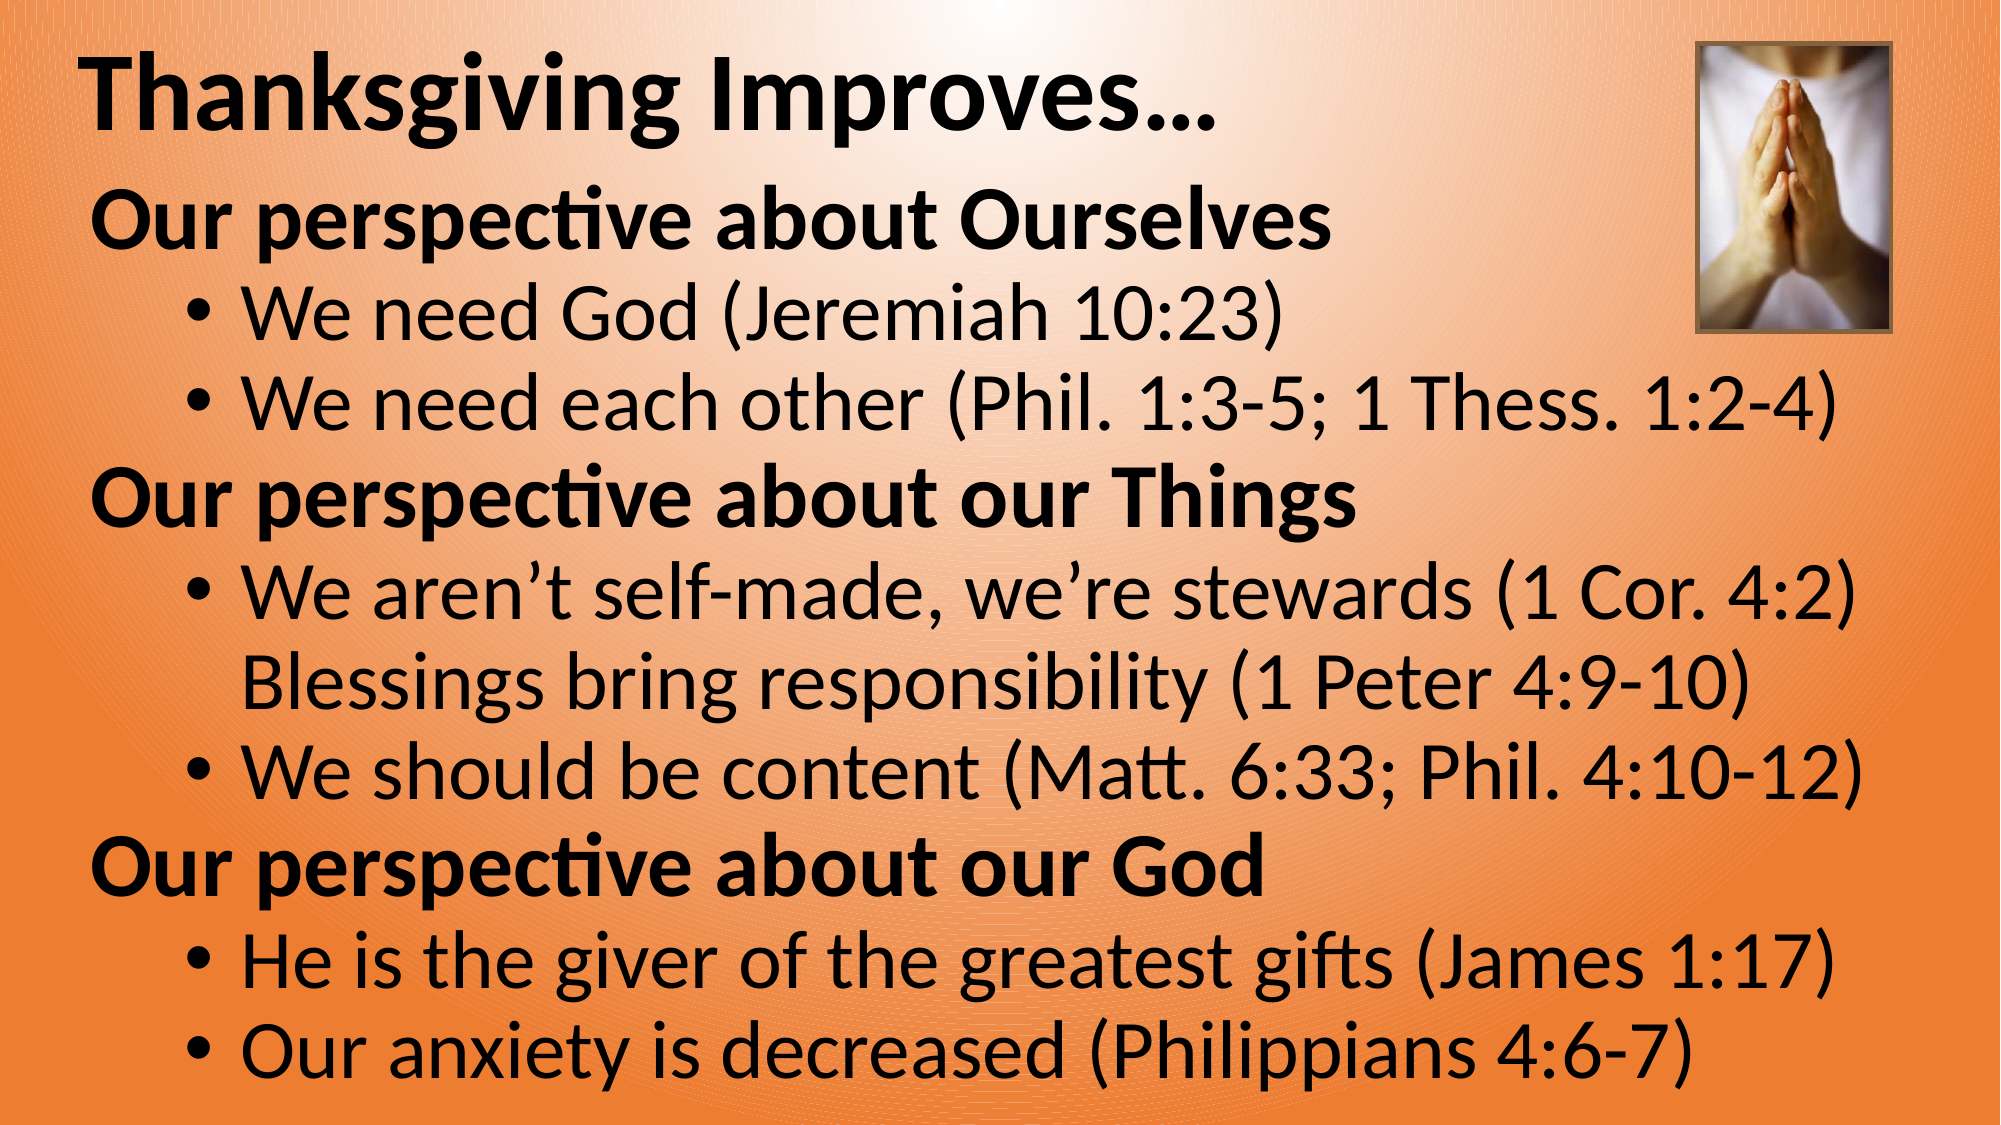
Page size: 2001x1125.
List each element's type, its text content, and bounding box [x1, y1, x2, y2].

title Thanksgiving Improves… [62, 0, 1700, 188]
picture [1699, 45, 1889, 330]
list Our perspective about Ourselves We need God (Jeremiah 10:23) We need each other (Phil. 1:3-5; 1 Thess. 1:2-4) Our perspective about our Things We aren’t self-made, we’re stewards (1 Cor. 4:2) Blessings bring responsibility (1 Peter 4:9-10) We should be content (Matt. 6:33; Phil. 4:10-12) Our perspective about our God He is the giver of the greatest gifts (James 1:17) Our anxiety is decreased (Philippians 4:6-7) [75, 162, 1925, 1125]
